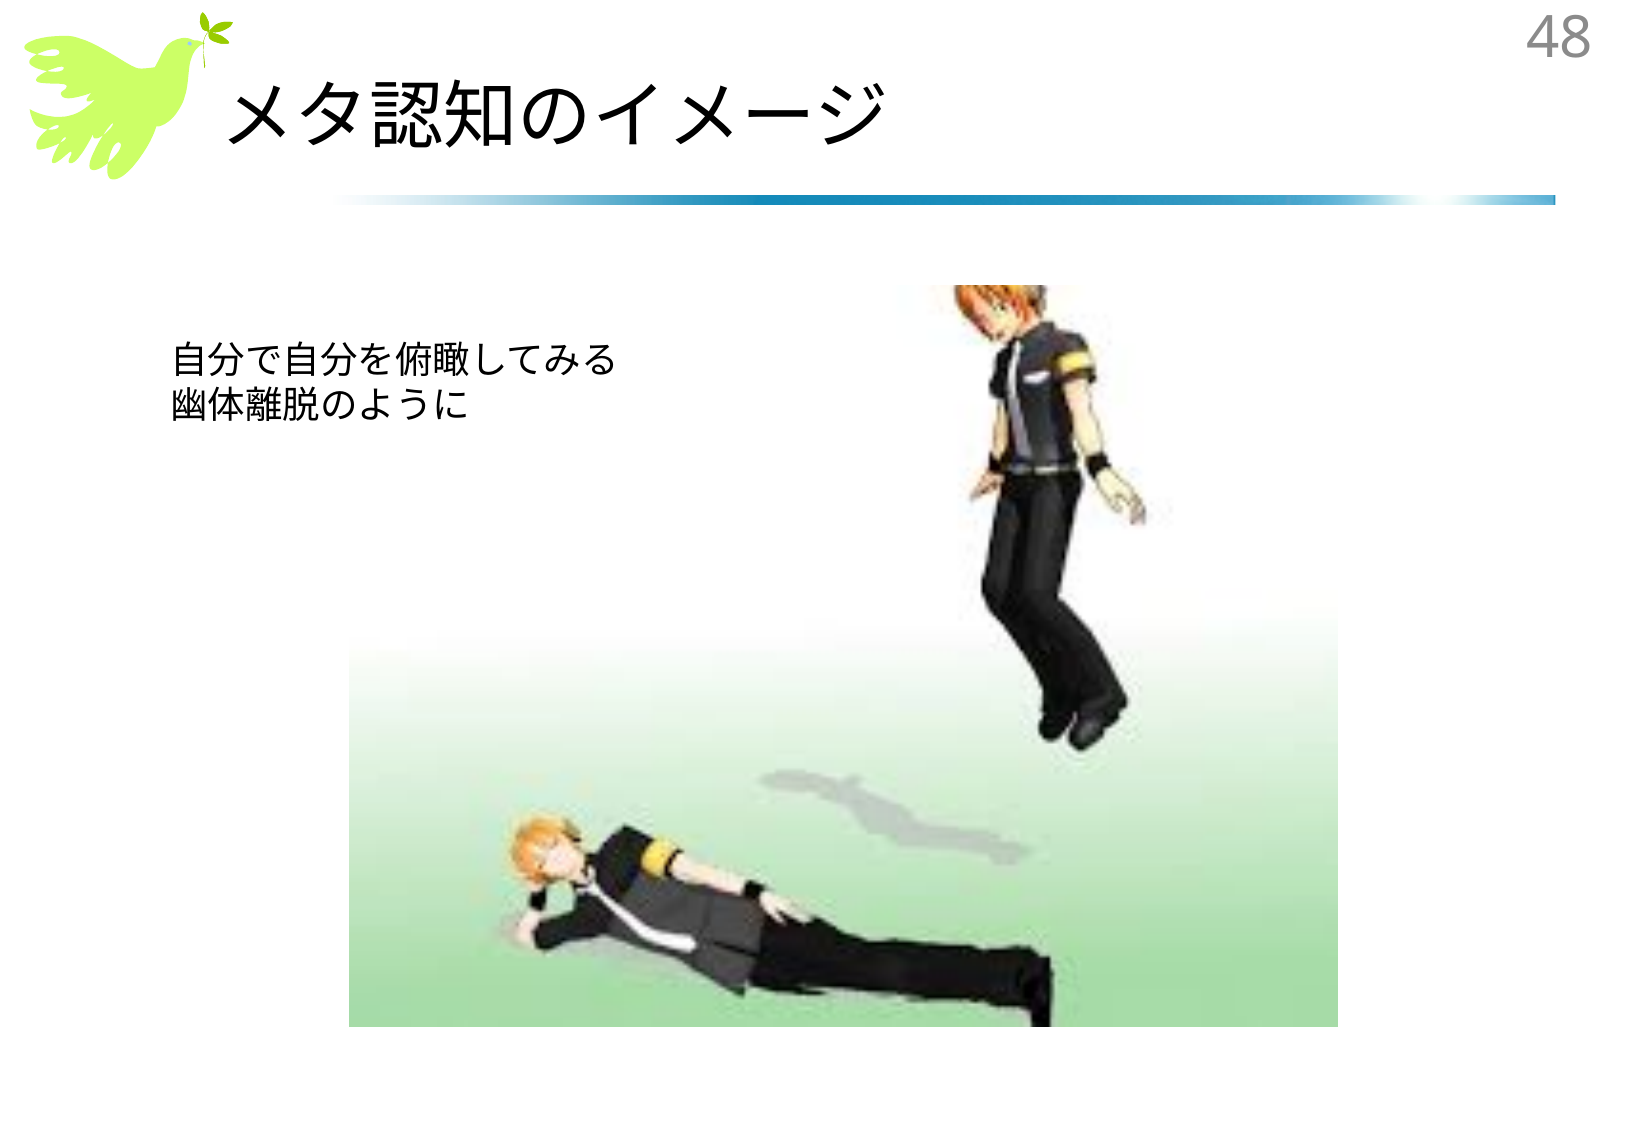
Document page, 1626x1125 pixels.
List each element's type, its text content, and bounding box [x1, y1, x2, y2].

text_box 自分で自分を俯瞰してみる 幽体離脱のように [155, 328, 348, 433]
slide_number 48 [1242, 8, 1608, 69]
picture [43, 195, 1556, 205]
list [348, 285, 1338, 1027]
title メタ認知のイメージ [205, 41, 1556, 196]
